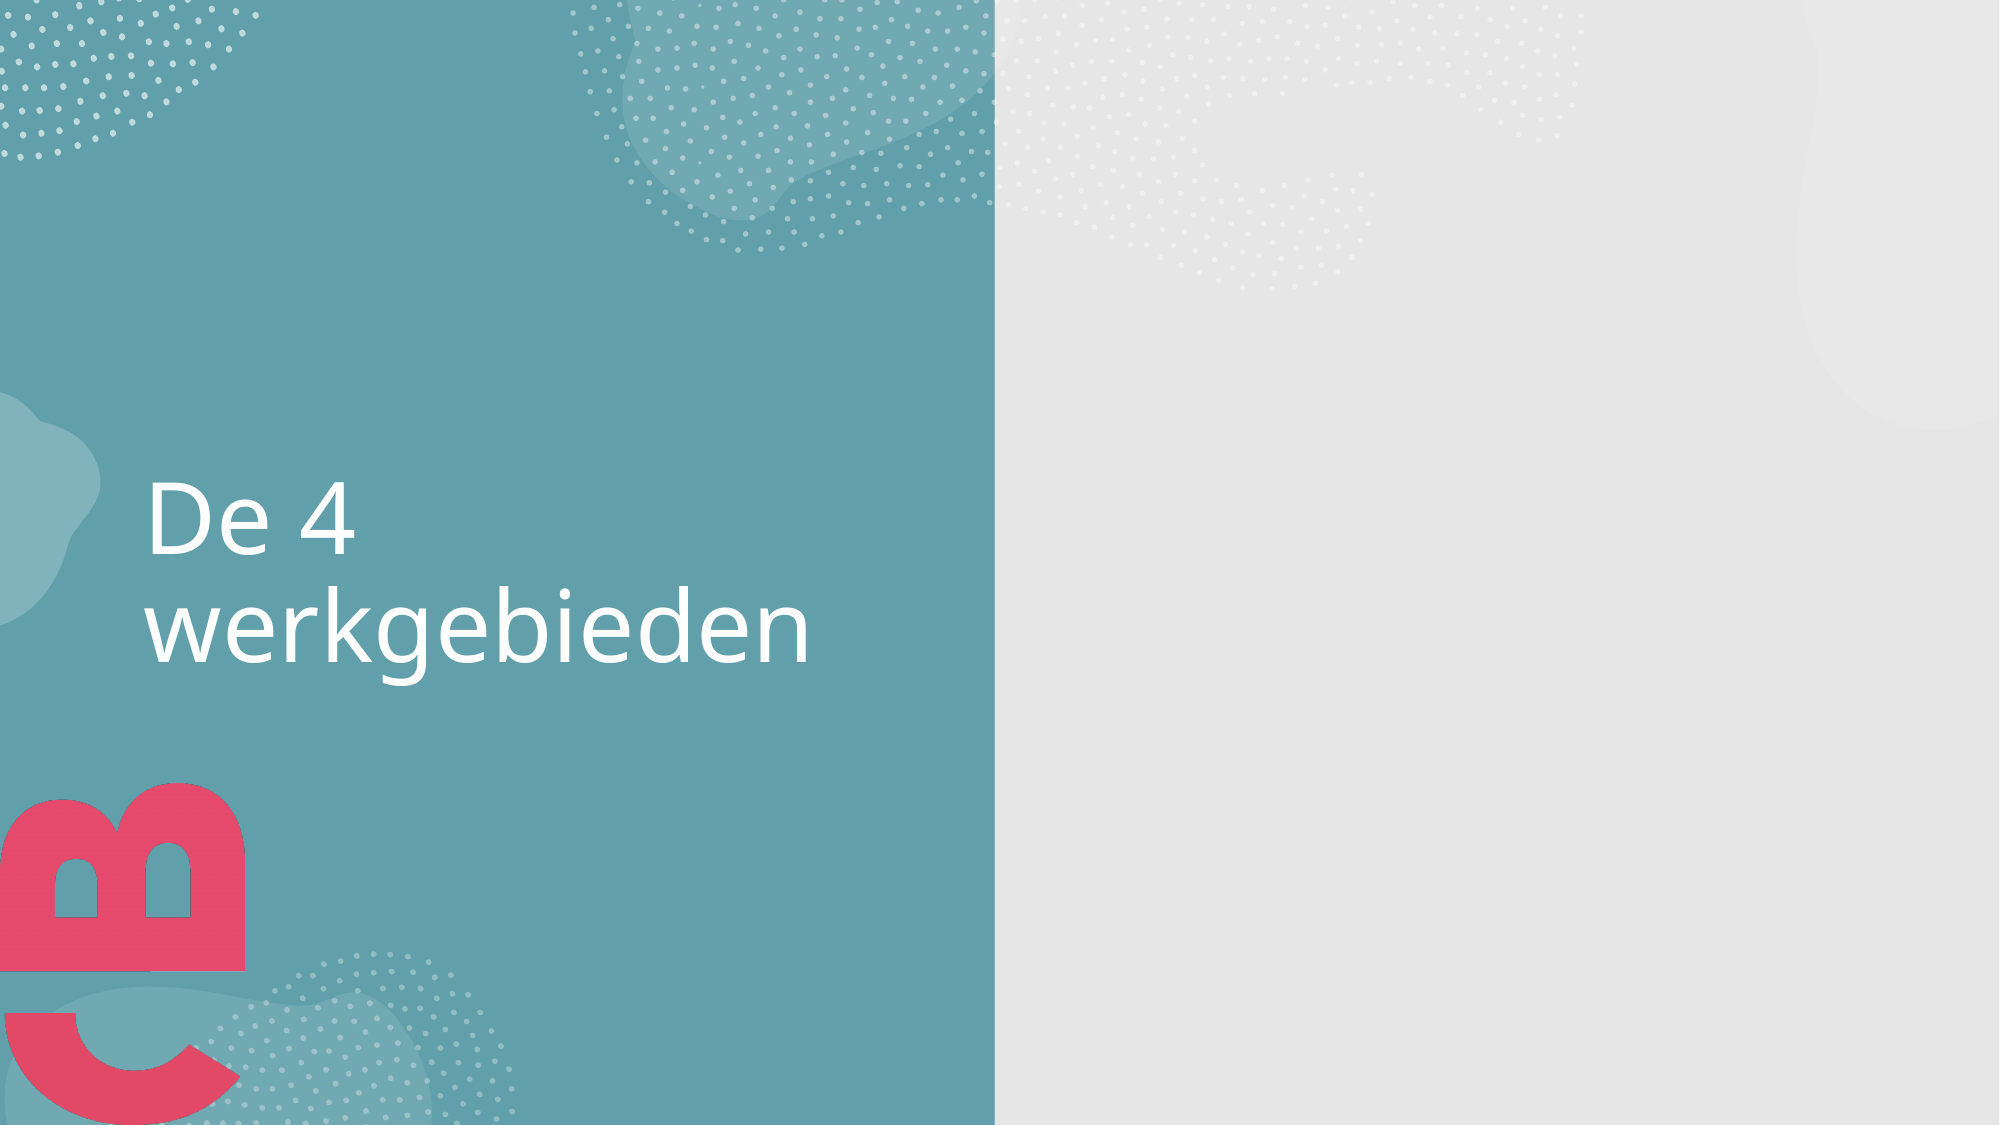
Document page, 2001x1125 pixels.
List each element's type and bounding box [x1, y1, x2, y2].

text_box [0, 0, 2000, 1125]
